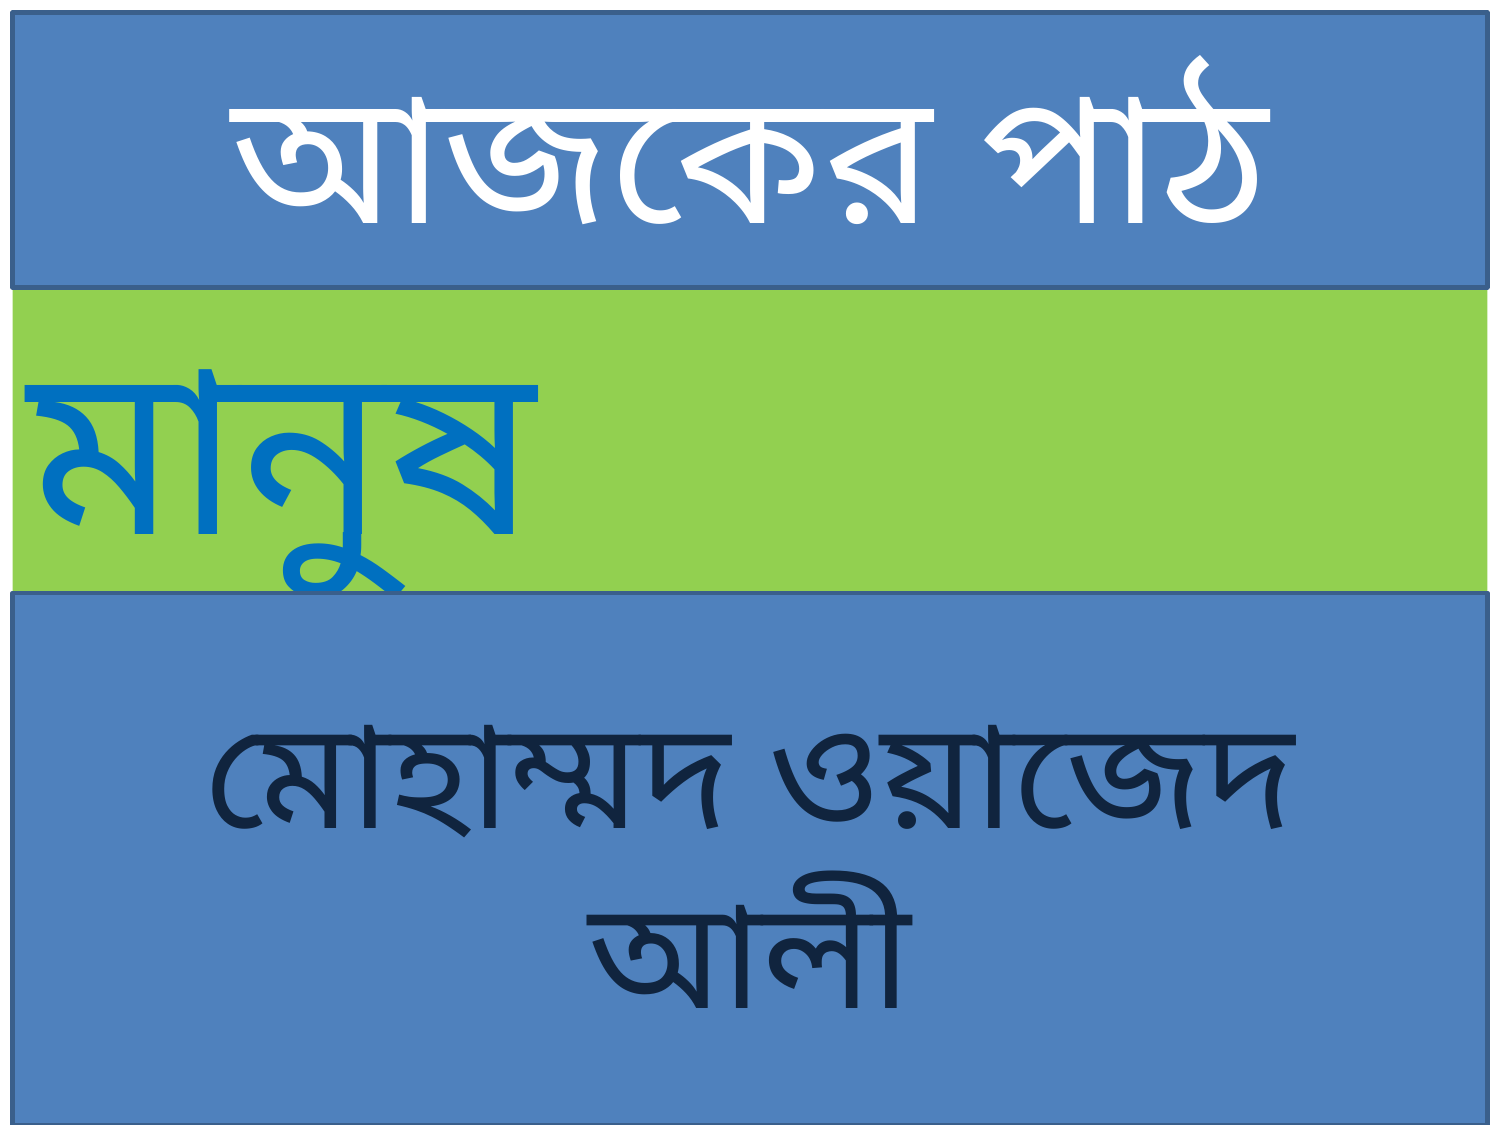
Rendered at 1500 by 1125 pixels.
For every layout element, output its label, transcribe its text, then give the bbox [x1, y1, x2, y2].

text_box মোহাম্মদ ওয়াজেদ আলী [10, 591, 1490, 1125]
text_box মানুষ মুহম্মদ(সঃ) [12, 290, 1488, 591]
text_box আজকের পাঠ [10, 10, 1490, 290]
